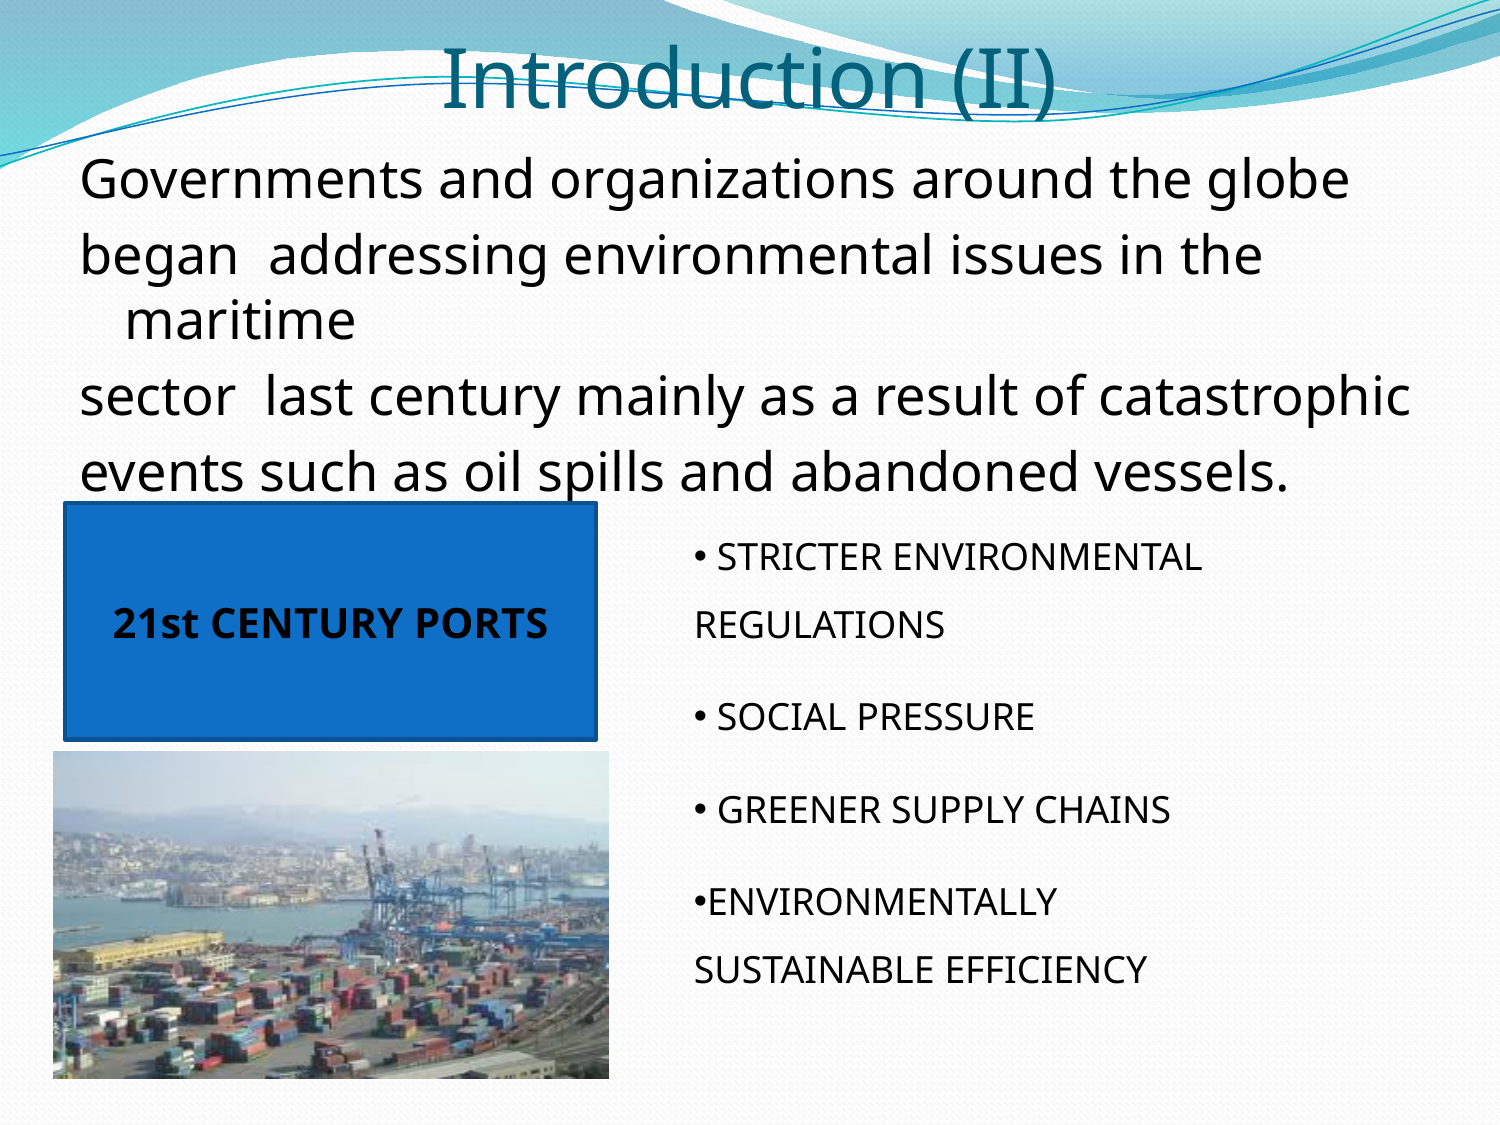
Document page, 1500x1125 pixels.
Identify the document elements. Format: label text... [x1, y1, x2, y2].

title Introduction (II) [75, 30, 1425, 126]
text_box STRICTER ENVIRONMENTAL REGULATIONS SOCIAL PRESSURE GREENER SUPPLY CHAINS ENVIRONMENTALLY SUSTAINABLE EFFICIENCY [679, 503, 1294, 1101]
picture [52, 751, 609, 1079]
list Governments and organizations around the globe began addressing environmental issues in the maritime sector last century mainly as a result of catastrophic events such as oil spills and abandoned vessels. [64, 137, 1447, 1050]
text_box 21st CENTURY PORTS [63, 501, 598, 742]
